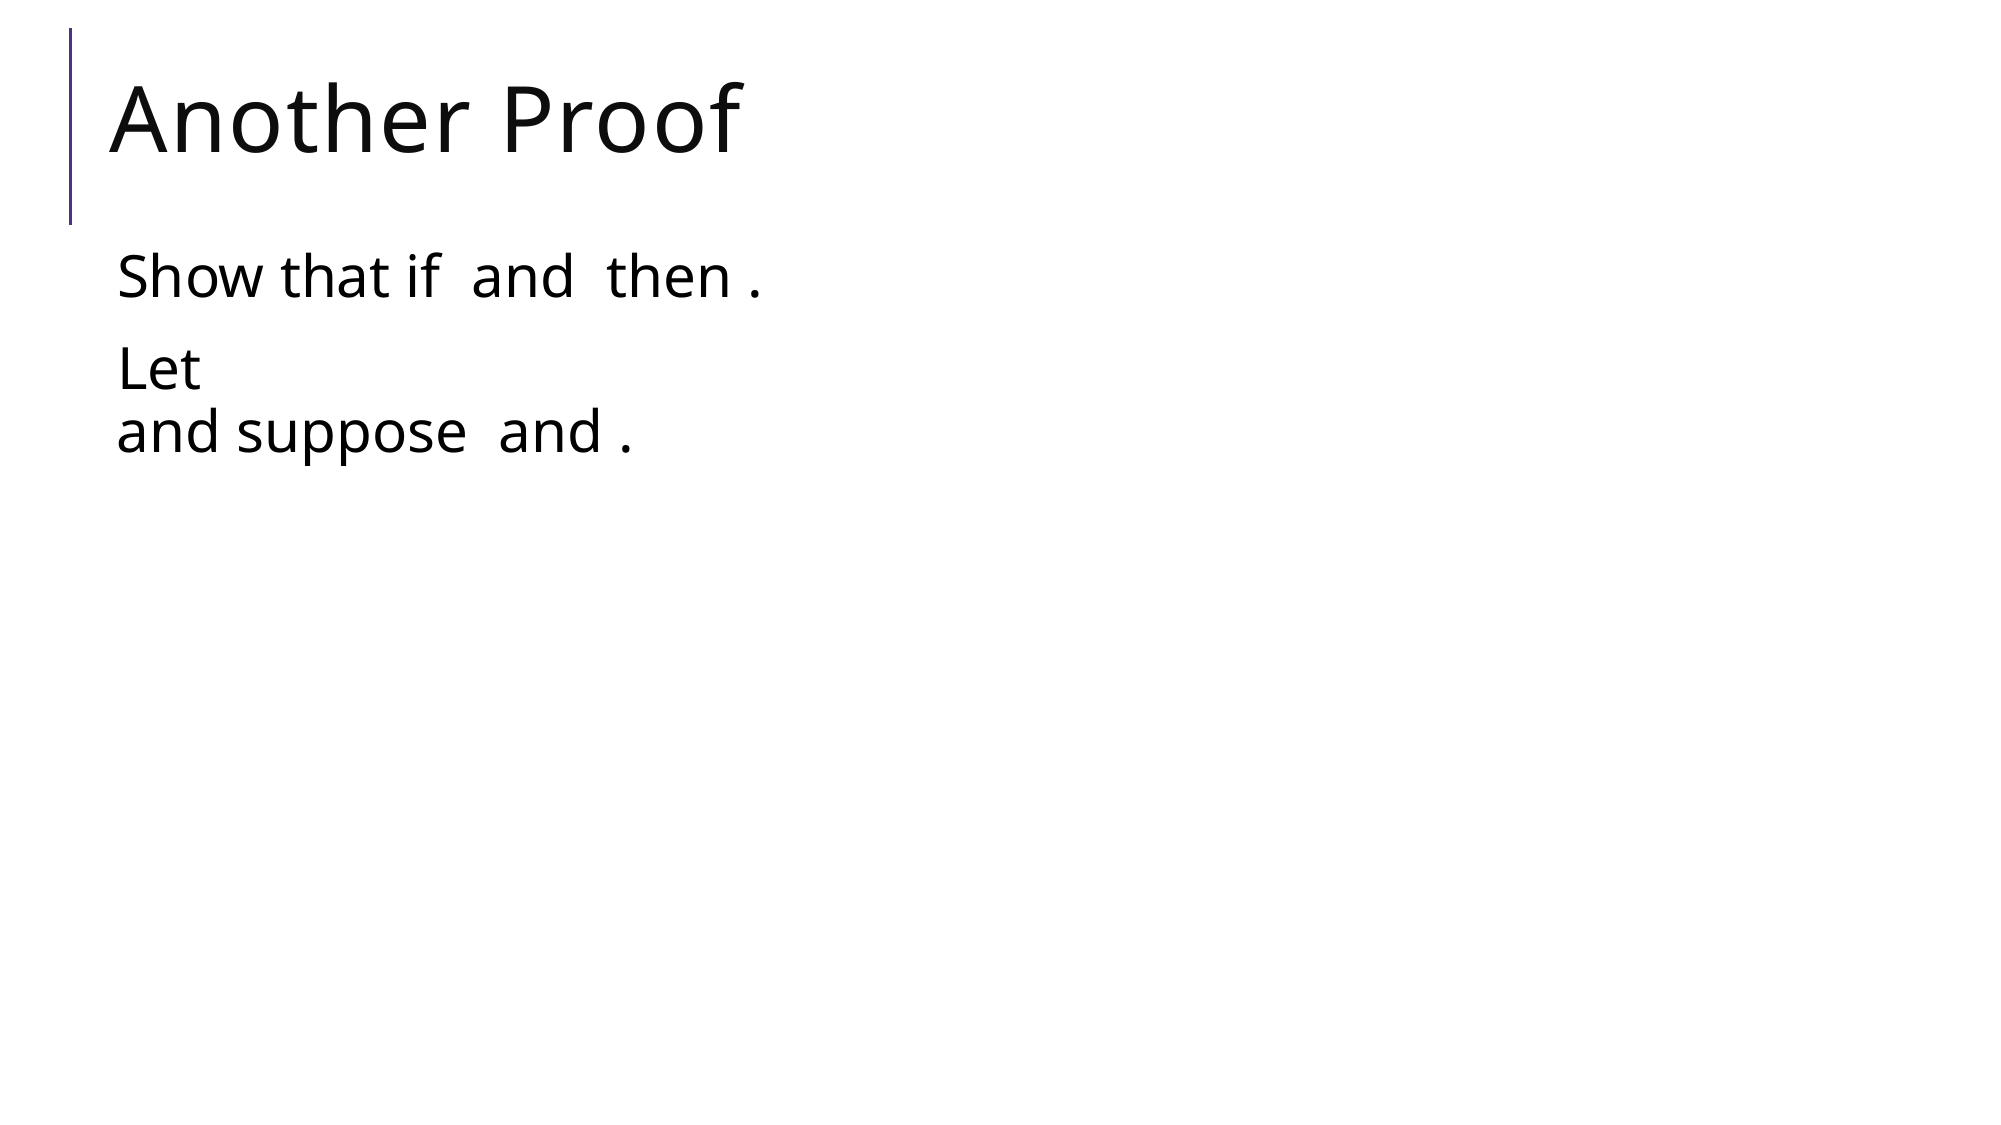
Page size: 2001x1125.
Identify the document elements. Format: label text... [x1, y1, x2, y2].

title Another Proof [94, 43, 1930, 210]
